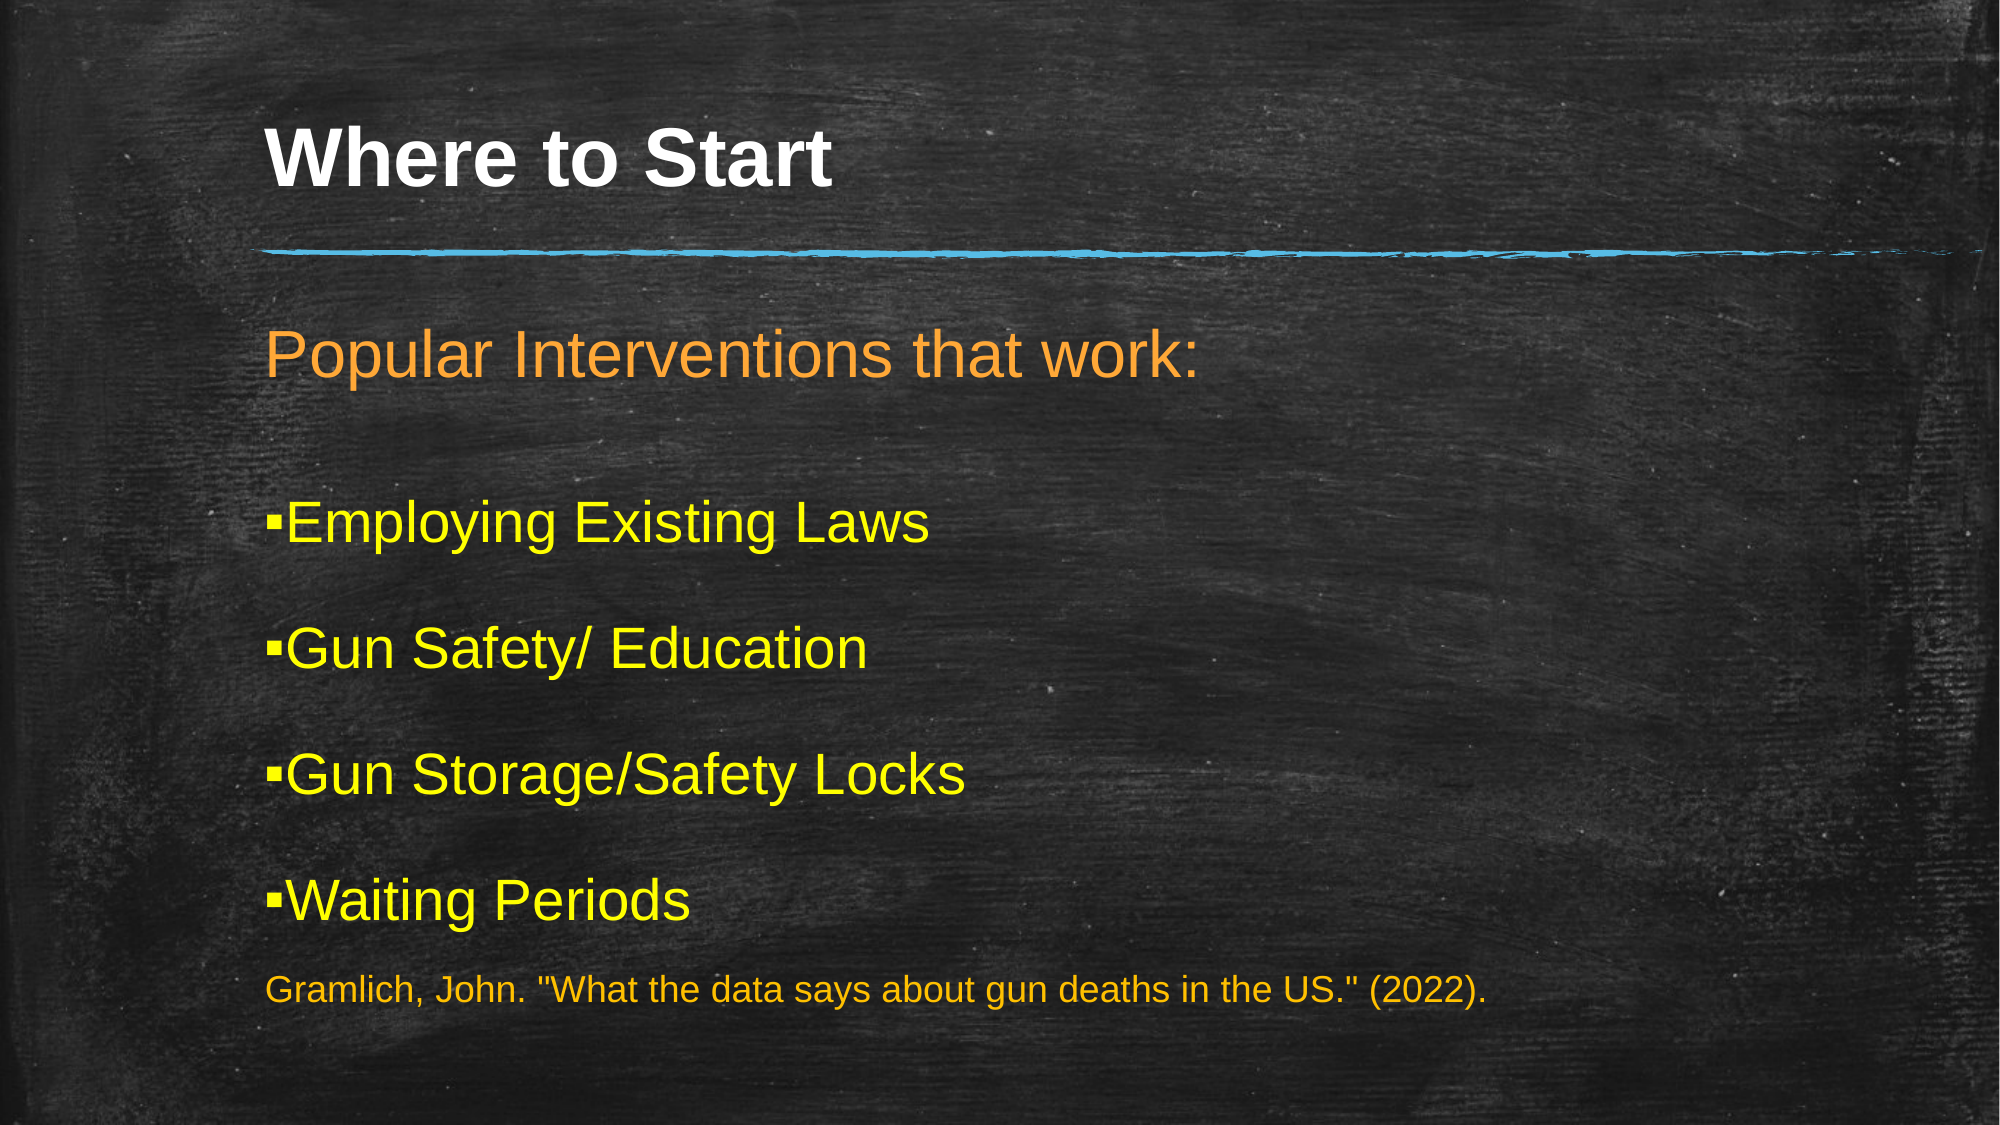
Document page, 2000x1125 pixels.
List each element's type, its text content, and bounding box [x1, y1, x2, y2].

title Where to Start [249, 45, 1750, 213]
list Popular Interventions that work: Employing Existing Laws Gun Safety/ Education Gun Storage/Safety Locks Waiting Periods Gramlich, John. "What the data says about gun deaths in the US." (2022). [249, 312, 1750, 1013]
